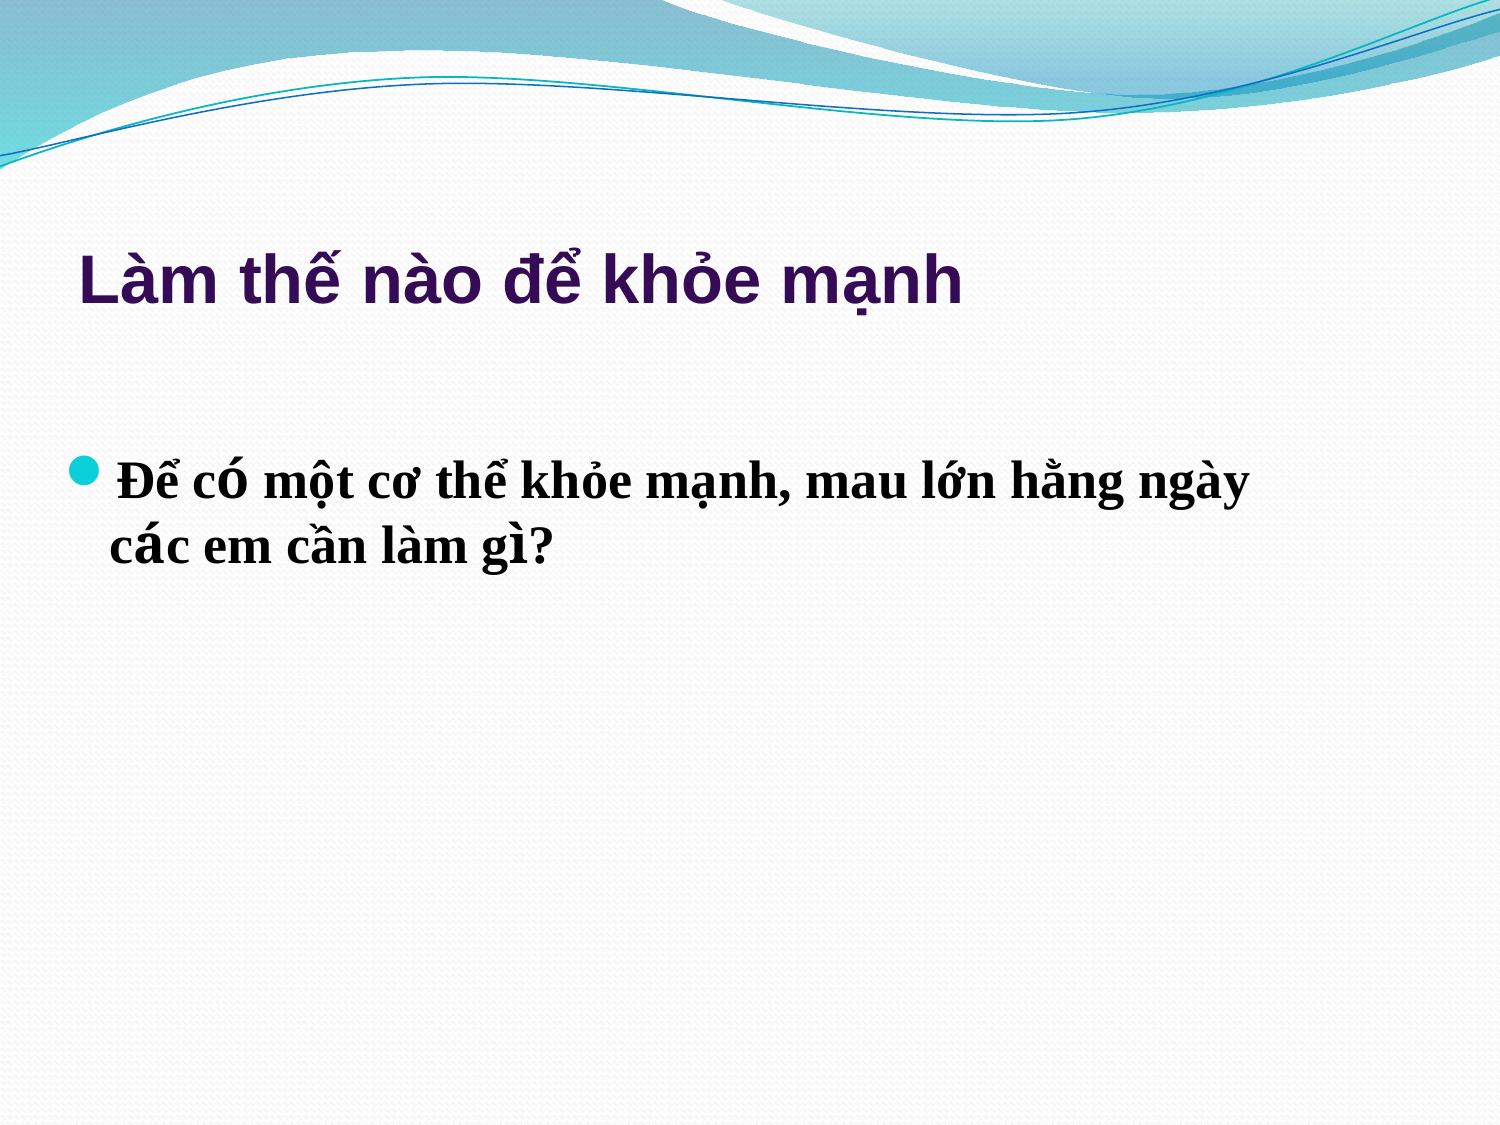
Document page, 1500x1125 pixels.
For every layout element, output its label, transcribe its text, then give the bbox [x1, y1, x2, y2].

text_box Để có một cơ thể khỏe mạnh, mau lớn hằng ngày các em cần làm gì? [50, 437, 1350, 663]
text_box Làm thế nào để khỏe mạnh [78, 224, 1429, 319]
